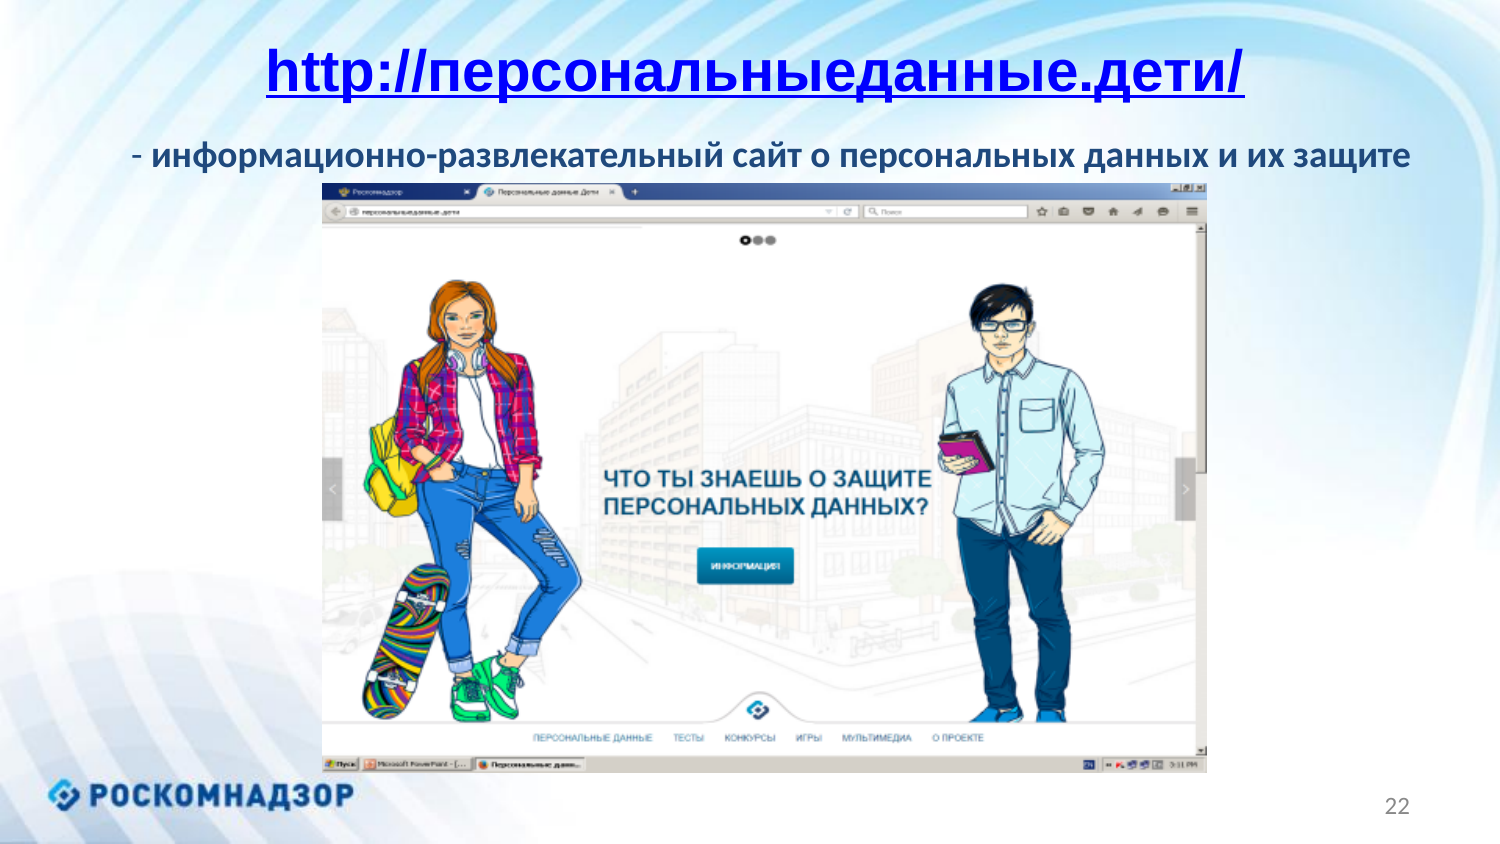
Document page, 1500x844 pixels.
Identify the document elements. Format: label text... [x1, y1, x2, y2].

picture [0, 0, 1500, 844]
list - информационно-развлекательный сайт о персональных данных и их защите [36, 116, 1451, 192]
slide_number 22 [1074, 782, 1425, 828]
title http://персональныеданные.дети/ [79, 21, 1431, 116]
